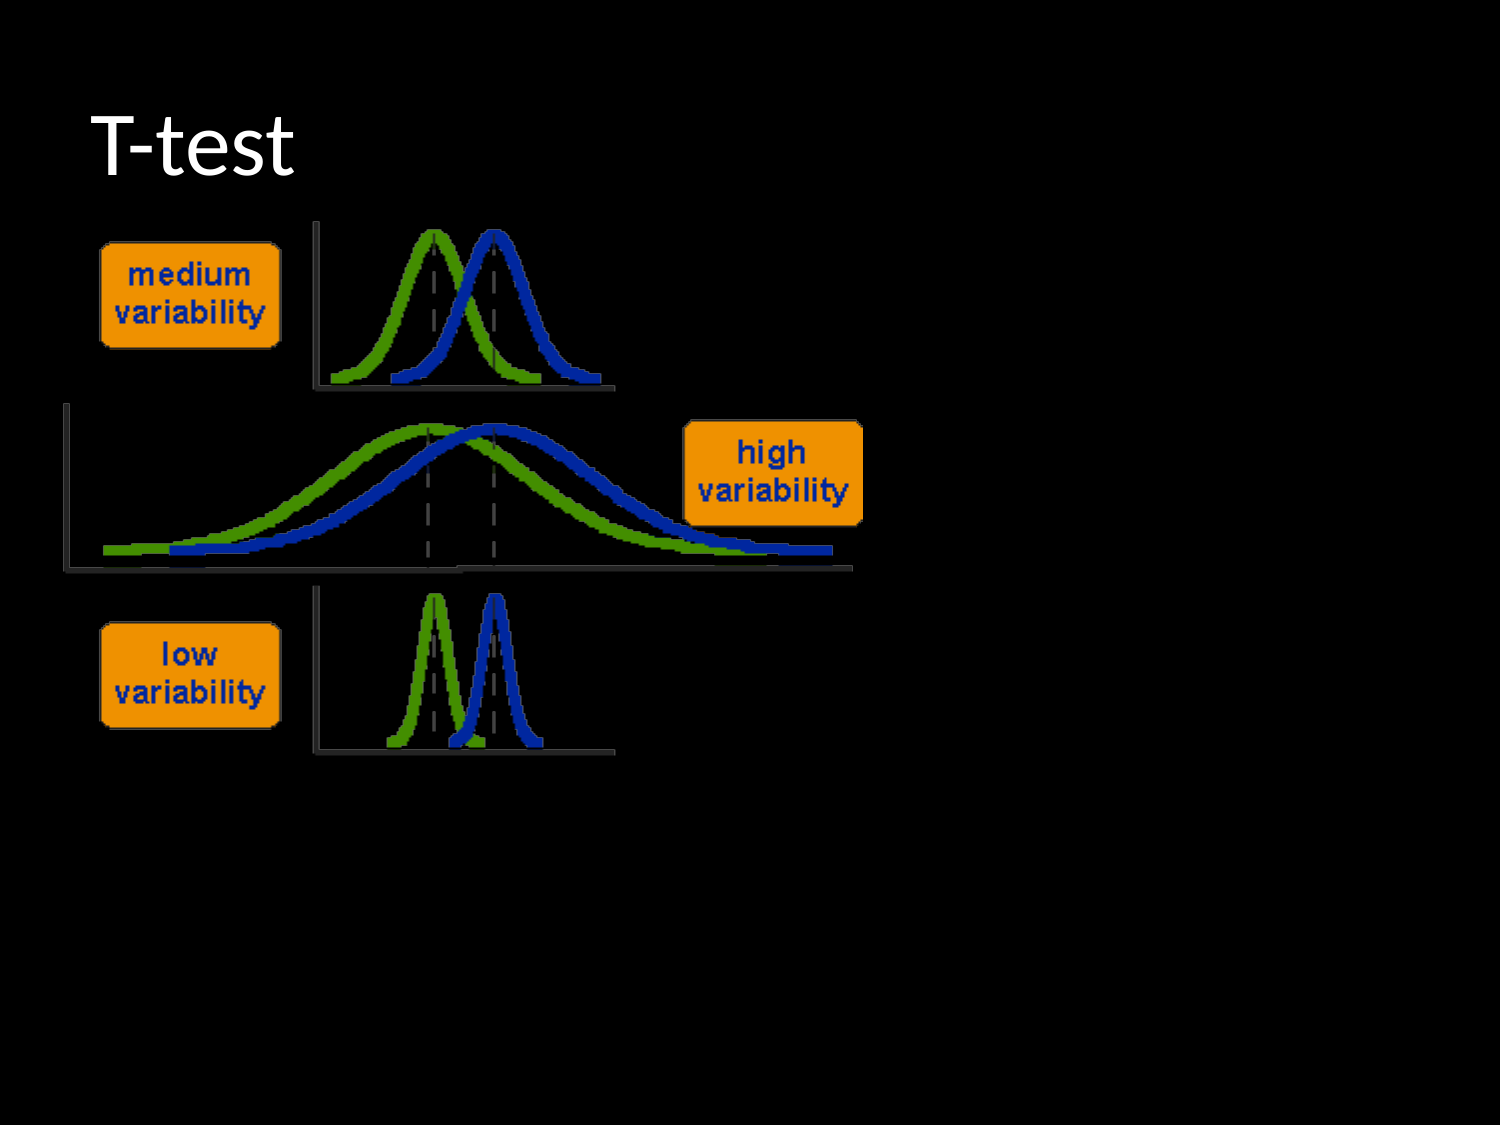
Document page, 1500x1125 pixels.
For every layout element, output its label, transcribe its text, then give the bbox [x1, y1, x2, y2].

title T-test [75, 45, 1425, 233]
picture [62, 218, 864, 758]
